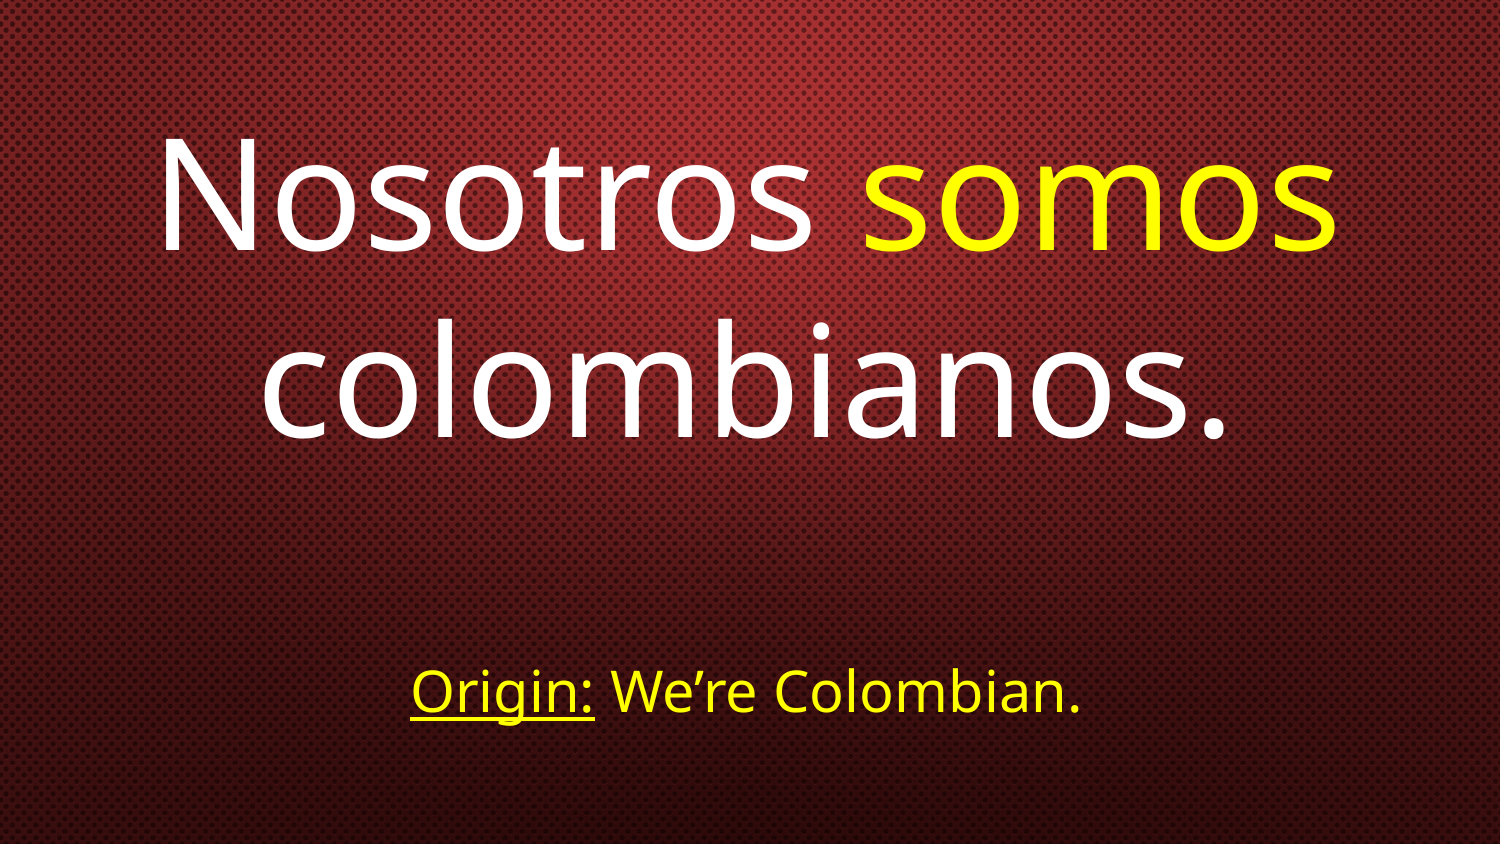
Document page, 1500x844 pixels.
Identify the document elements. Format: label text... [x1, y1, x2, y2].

title Nosotros somos colombianos. Origin: We’re Colombian. [80, 73, 1413, 745]
